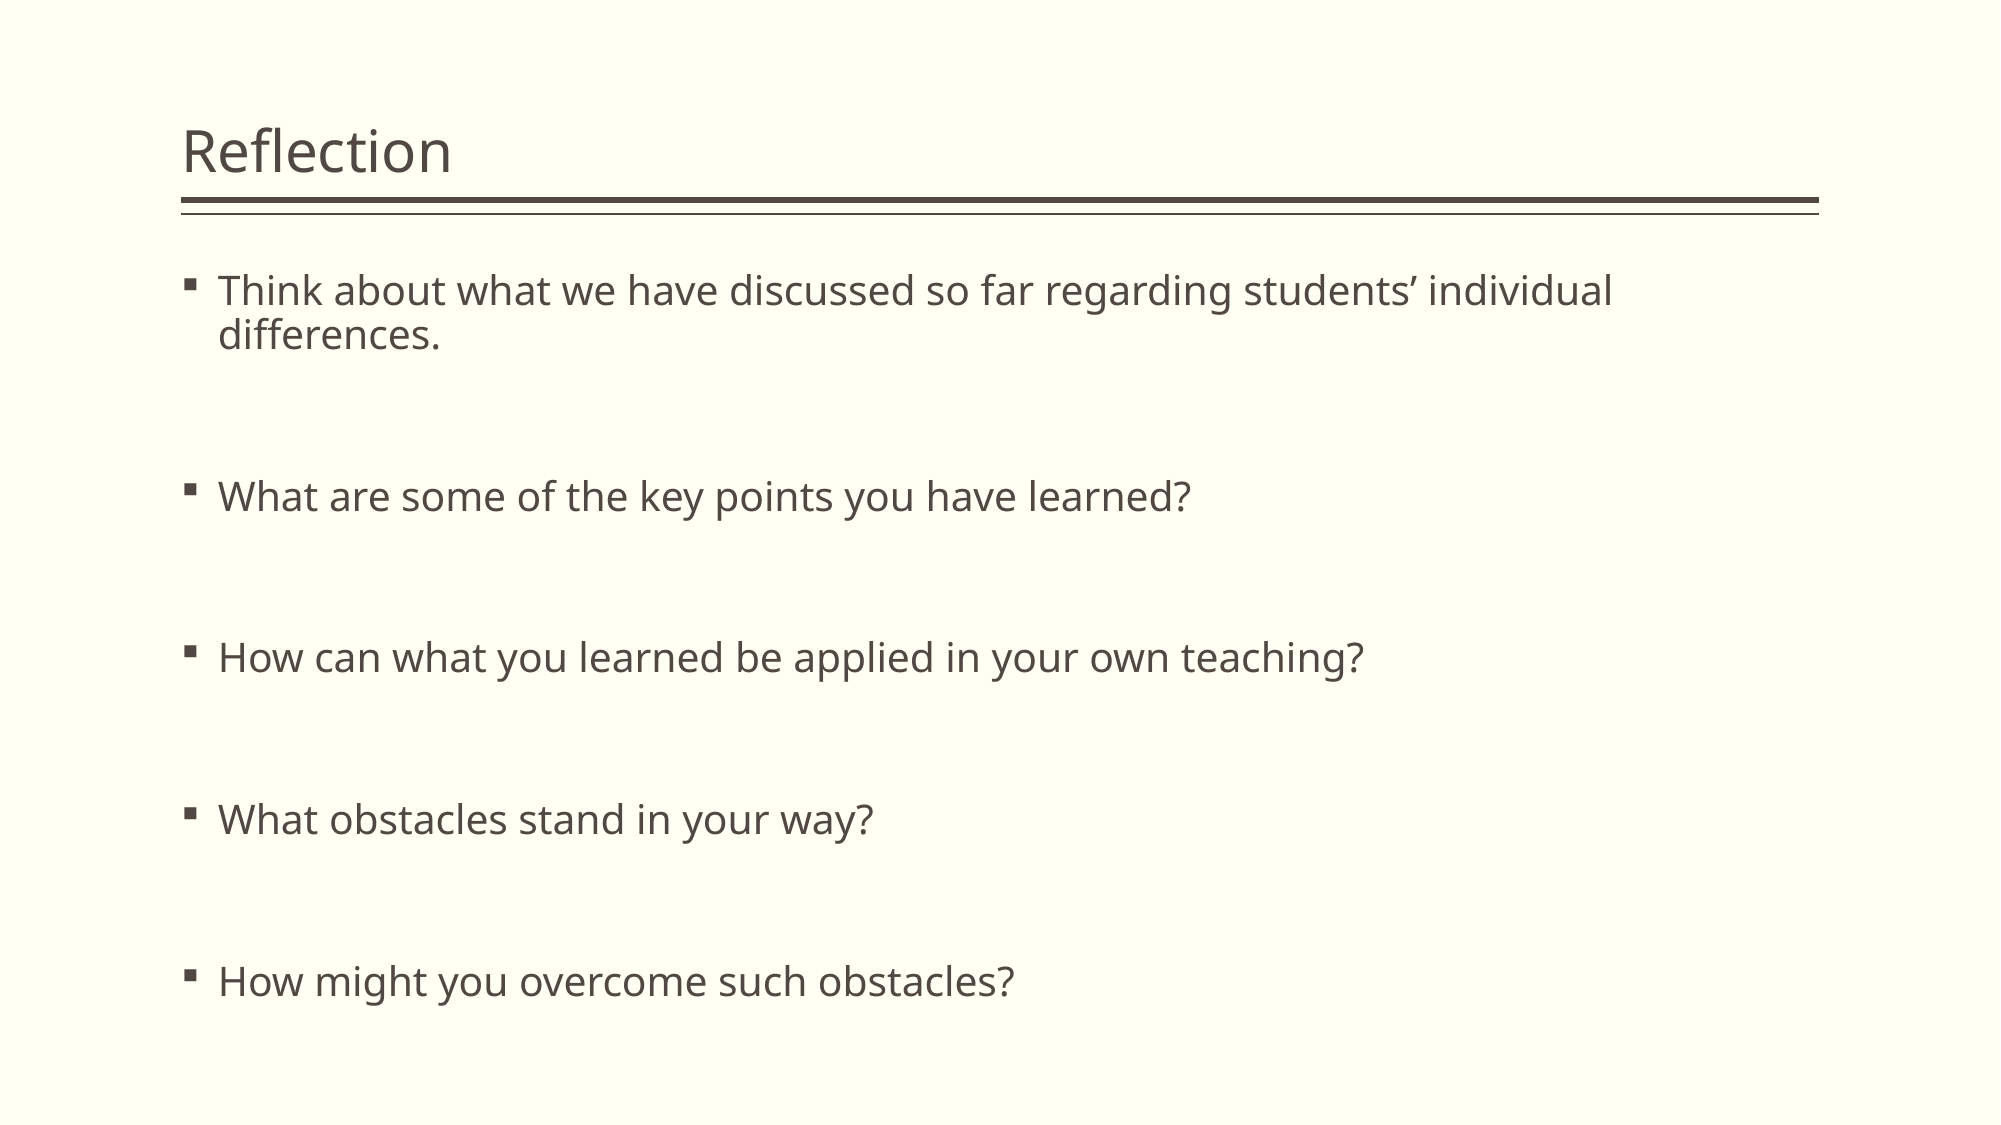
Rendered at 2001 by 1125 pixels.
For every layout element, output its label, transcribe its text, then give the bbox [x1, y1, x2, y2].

list Think about what we have discussed so far regarding students’ individual differences. What are some of the key points you have learned? How can what you learned be applied in your own teaching? What obstacles stand in your way? How might you overcome such obstacles? [181, 262, 1819, 1013]
title Reflection [181, 12, 1819, 193]
